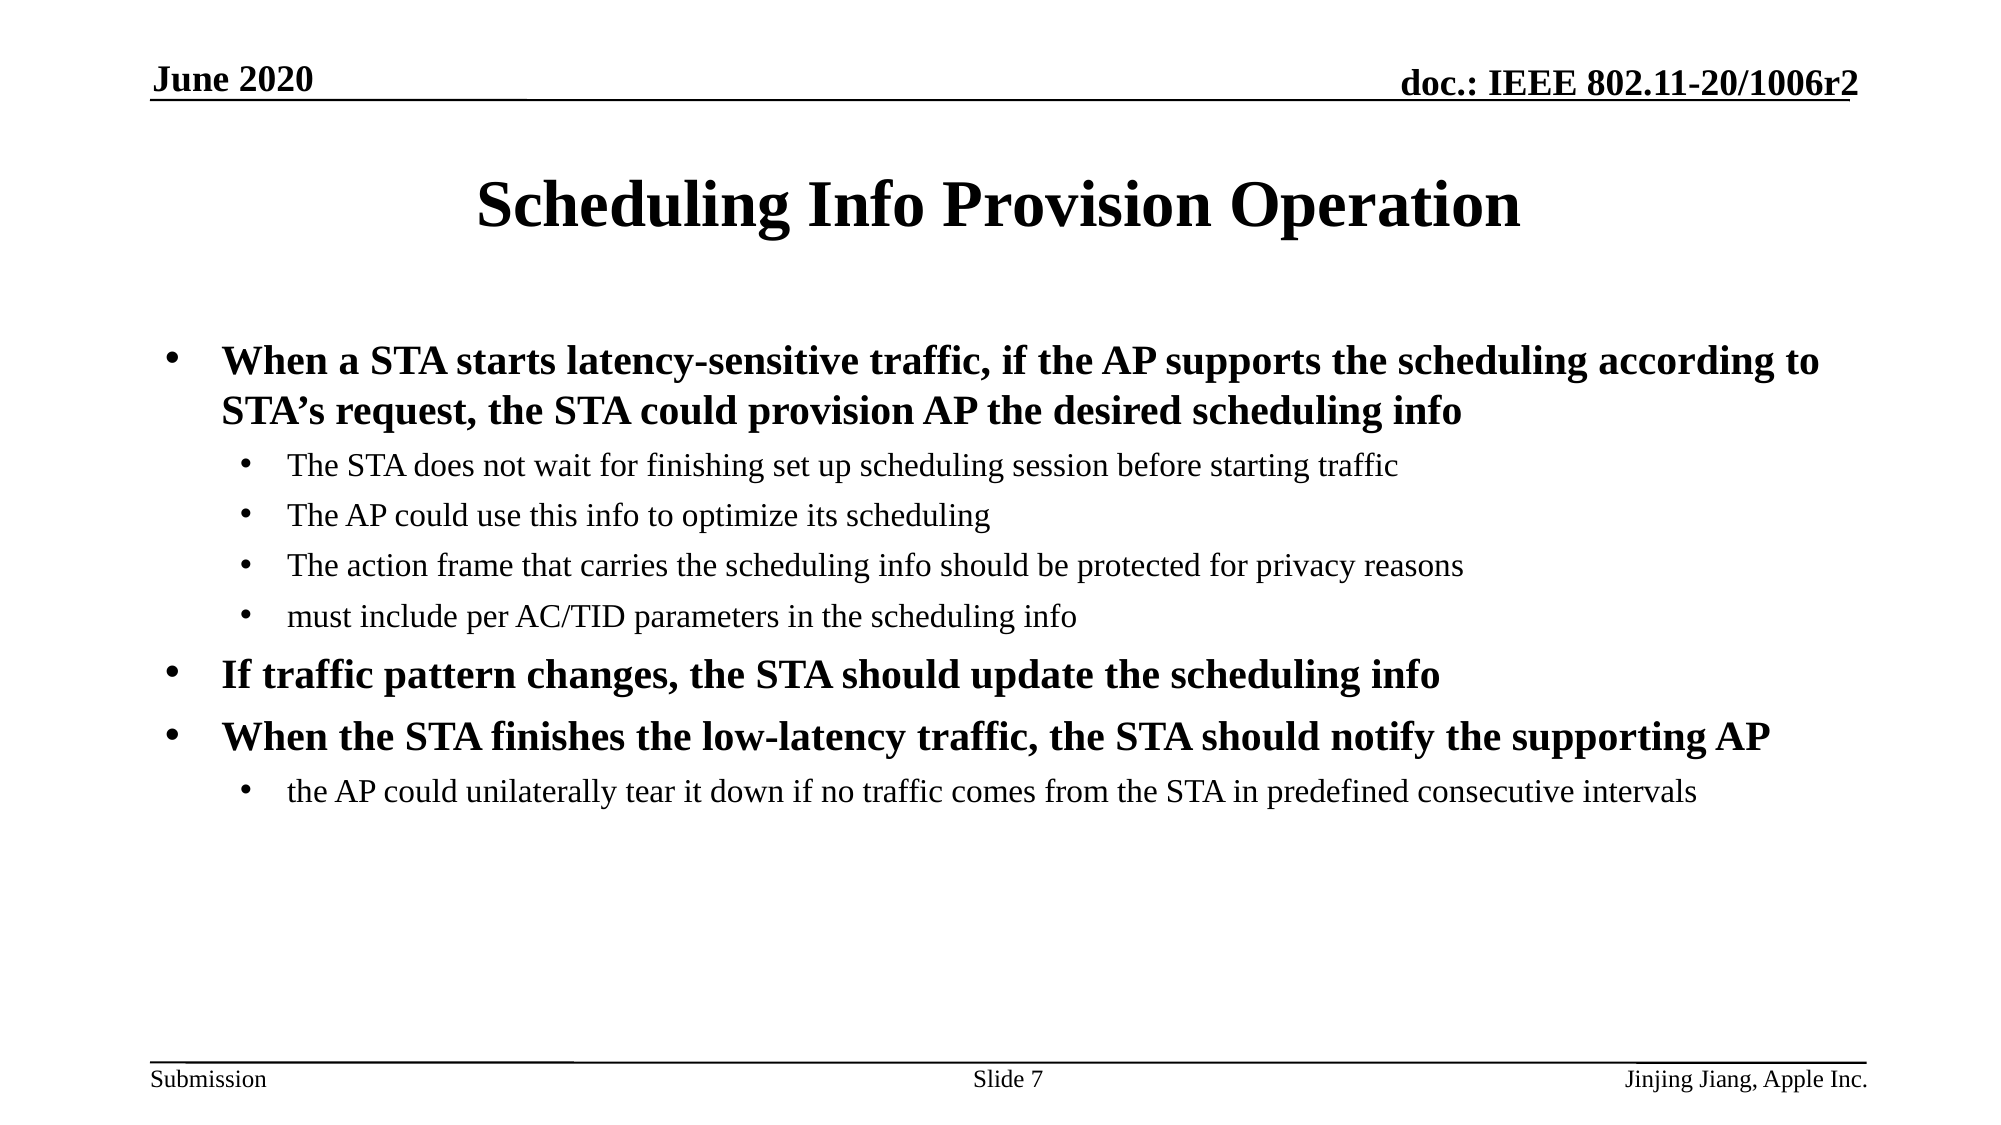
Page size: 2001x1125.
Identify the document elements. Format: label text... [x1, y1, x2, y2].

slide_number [152, 54, 563, 100]
footer Jinjing Jiang, Apple Inc. [1171, 1061, 1869, 1093]
title Scheduling Info Provision Operation [149, 112, 1850, 288]
list When a STA starts latency-sensitive traffic, if the AP supports the scheduling according to STA’s request, the STA could provision AP the desired scheduling info The STA does not wait for finishing set up scheduling session before starting traffic The AP could use this info to optimize its scheduling The action frame that carries the scheduling info should be protected for privacy reasons must include per AC/TID parameters in the scheduling info If traffic pattern changes, the STA should update the scheduling info When the STA finishes the low-latency traffic, the STA should notify the supporting AP the AP could unilaterally tear it down if no traffic comes from the STA in predefined consecutive intervals [149, 324, 1850, 1000]
slide_number Slide 7 [950, 1061, 1067, 1123]
